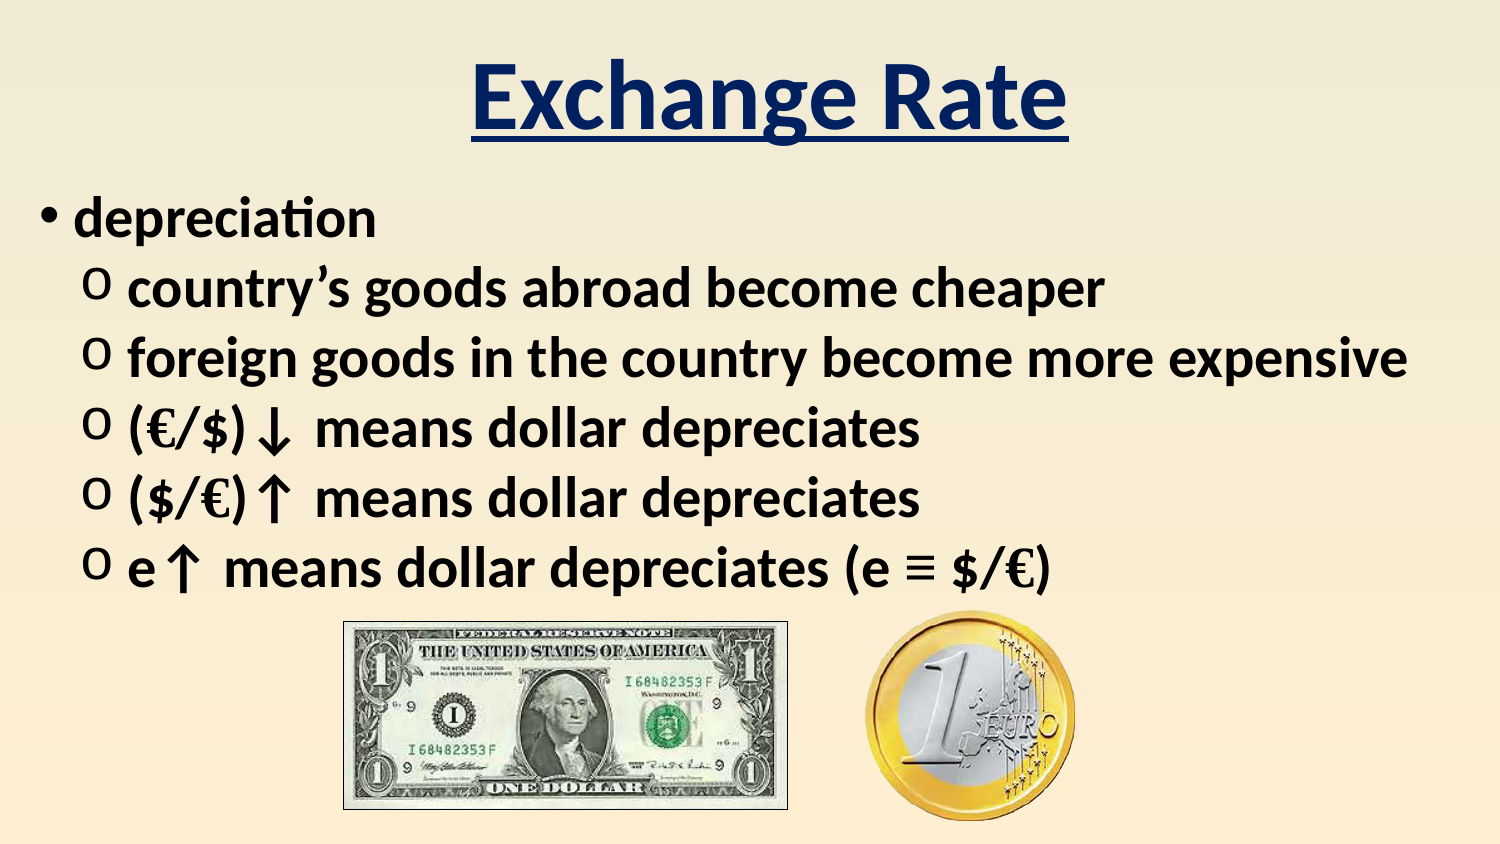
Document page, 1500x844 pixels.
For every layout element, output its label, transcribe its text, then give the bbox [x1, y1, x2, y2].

text_box depreciation country’s goods abroad become cheaper foreign goods in the country become more expensive (€/$)↓ means dollar depreciates ($/€)↑ means dollar depreciates e↑ means dollar depreciates (e ≡ $/€) [24, 171, 1488, 607]
picture [343, 621, 788, 810]
text_box Exchange Rate [455, 21, 1085, 157]
picture [863, 609, 1076, 821]
